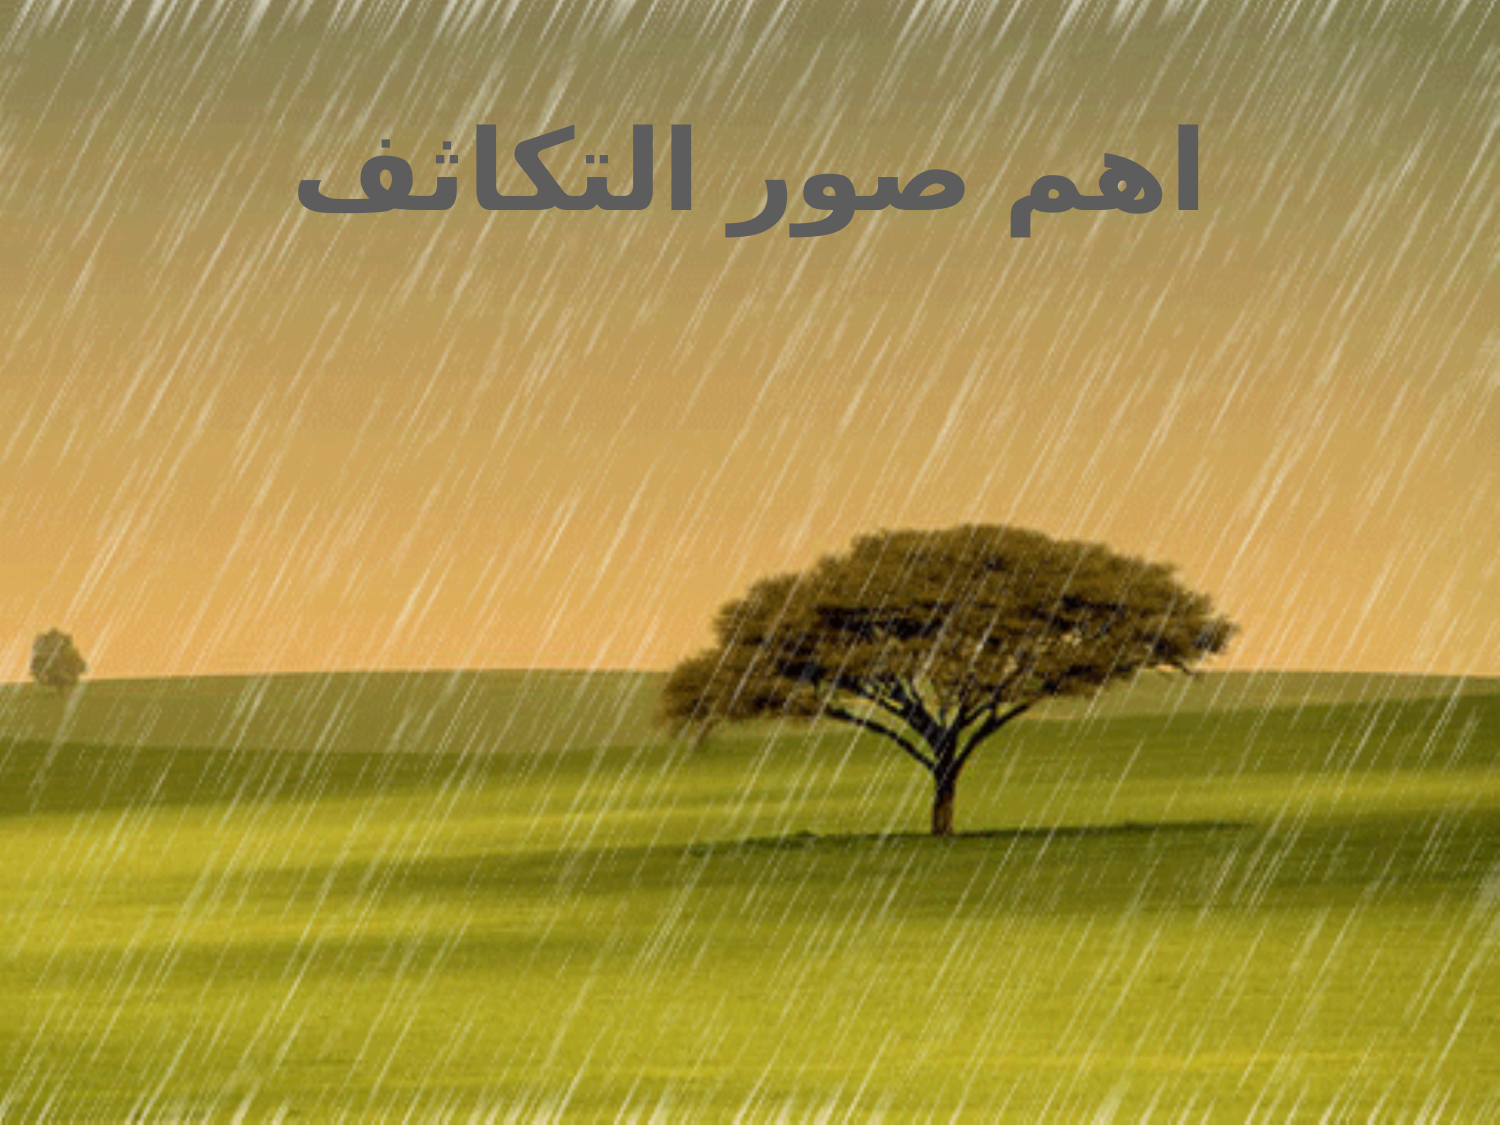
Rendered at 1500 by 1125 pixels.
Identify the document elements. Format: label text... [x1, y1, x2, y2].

text_box اهم صور التكاثف [275, 89, 1224, 240]
picture [0, 0, 1500, 1125]
